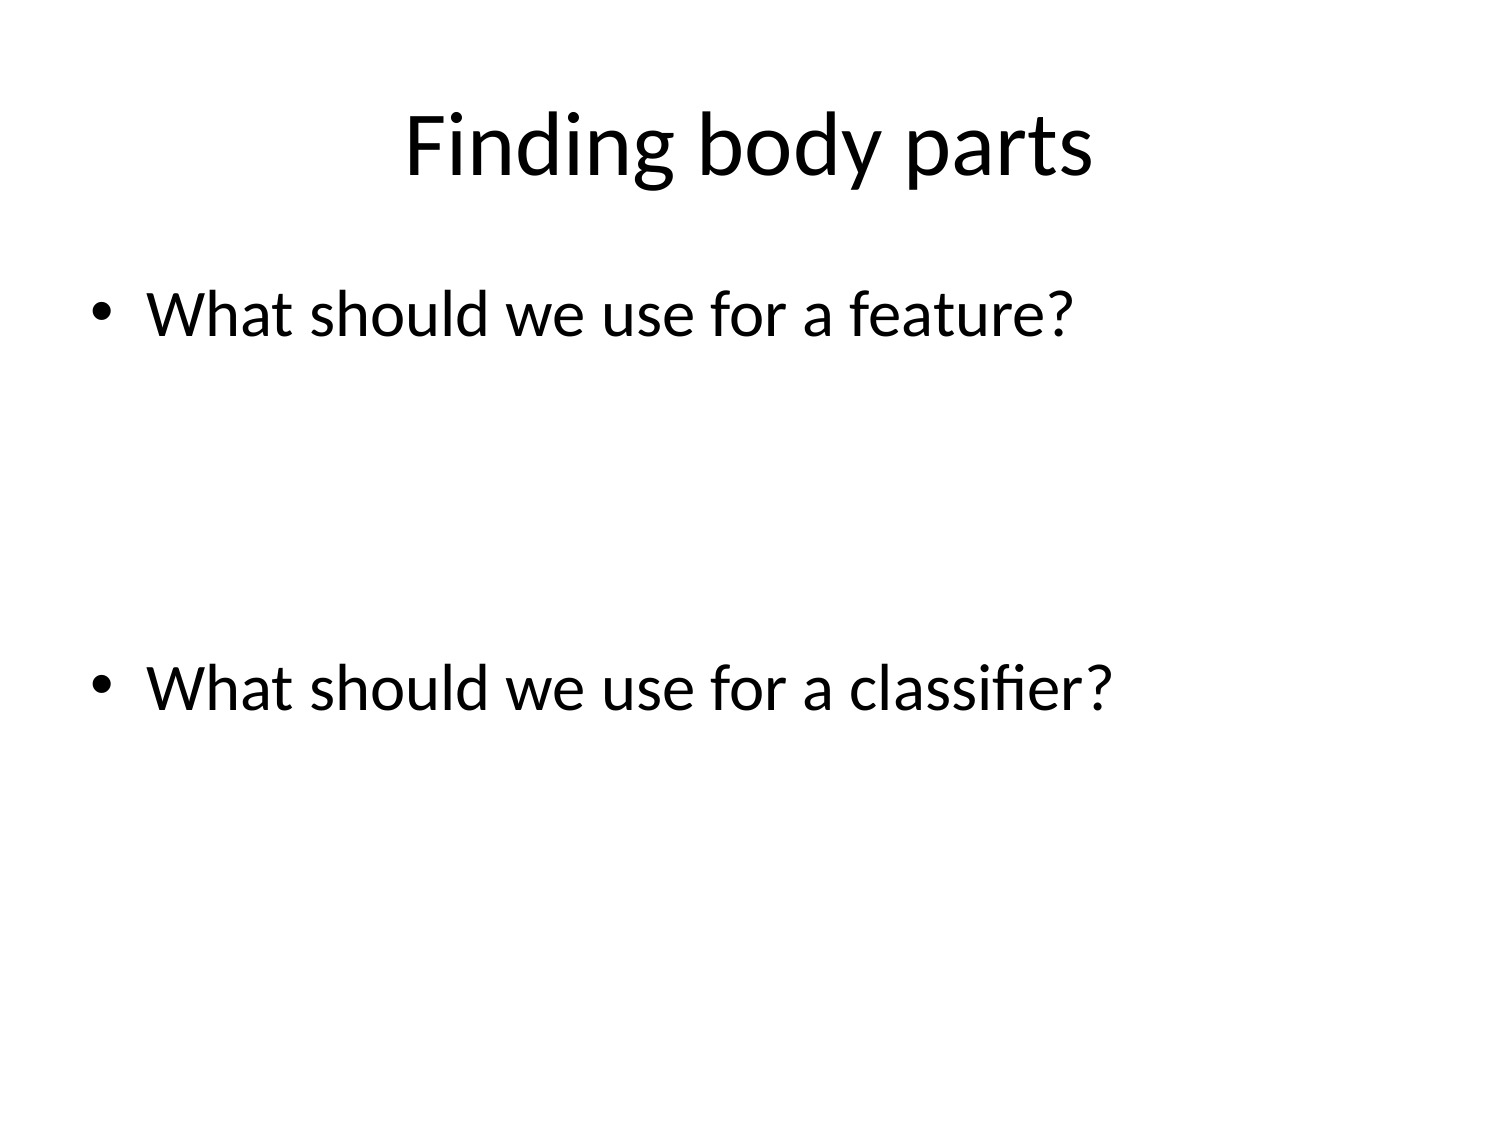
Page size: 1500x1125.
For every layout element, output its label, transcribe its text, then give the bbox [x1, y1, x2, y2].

title Finding body parts [75, 45, 1425, 233]
list What should we use for a feature? What should we use for a classifier? [75, 262, 1425, 1005]
